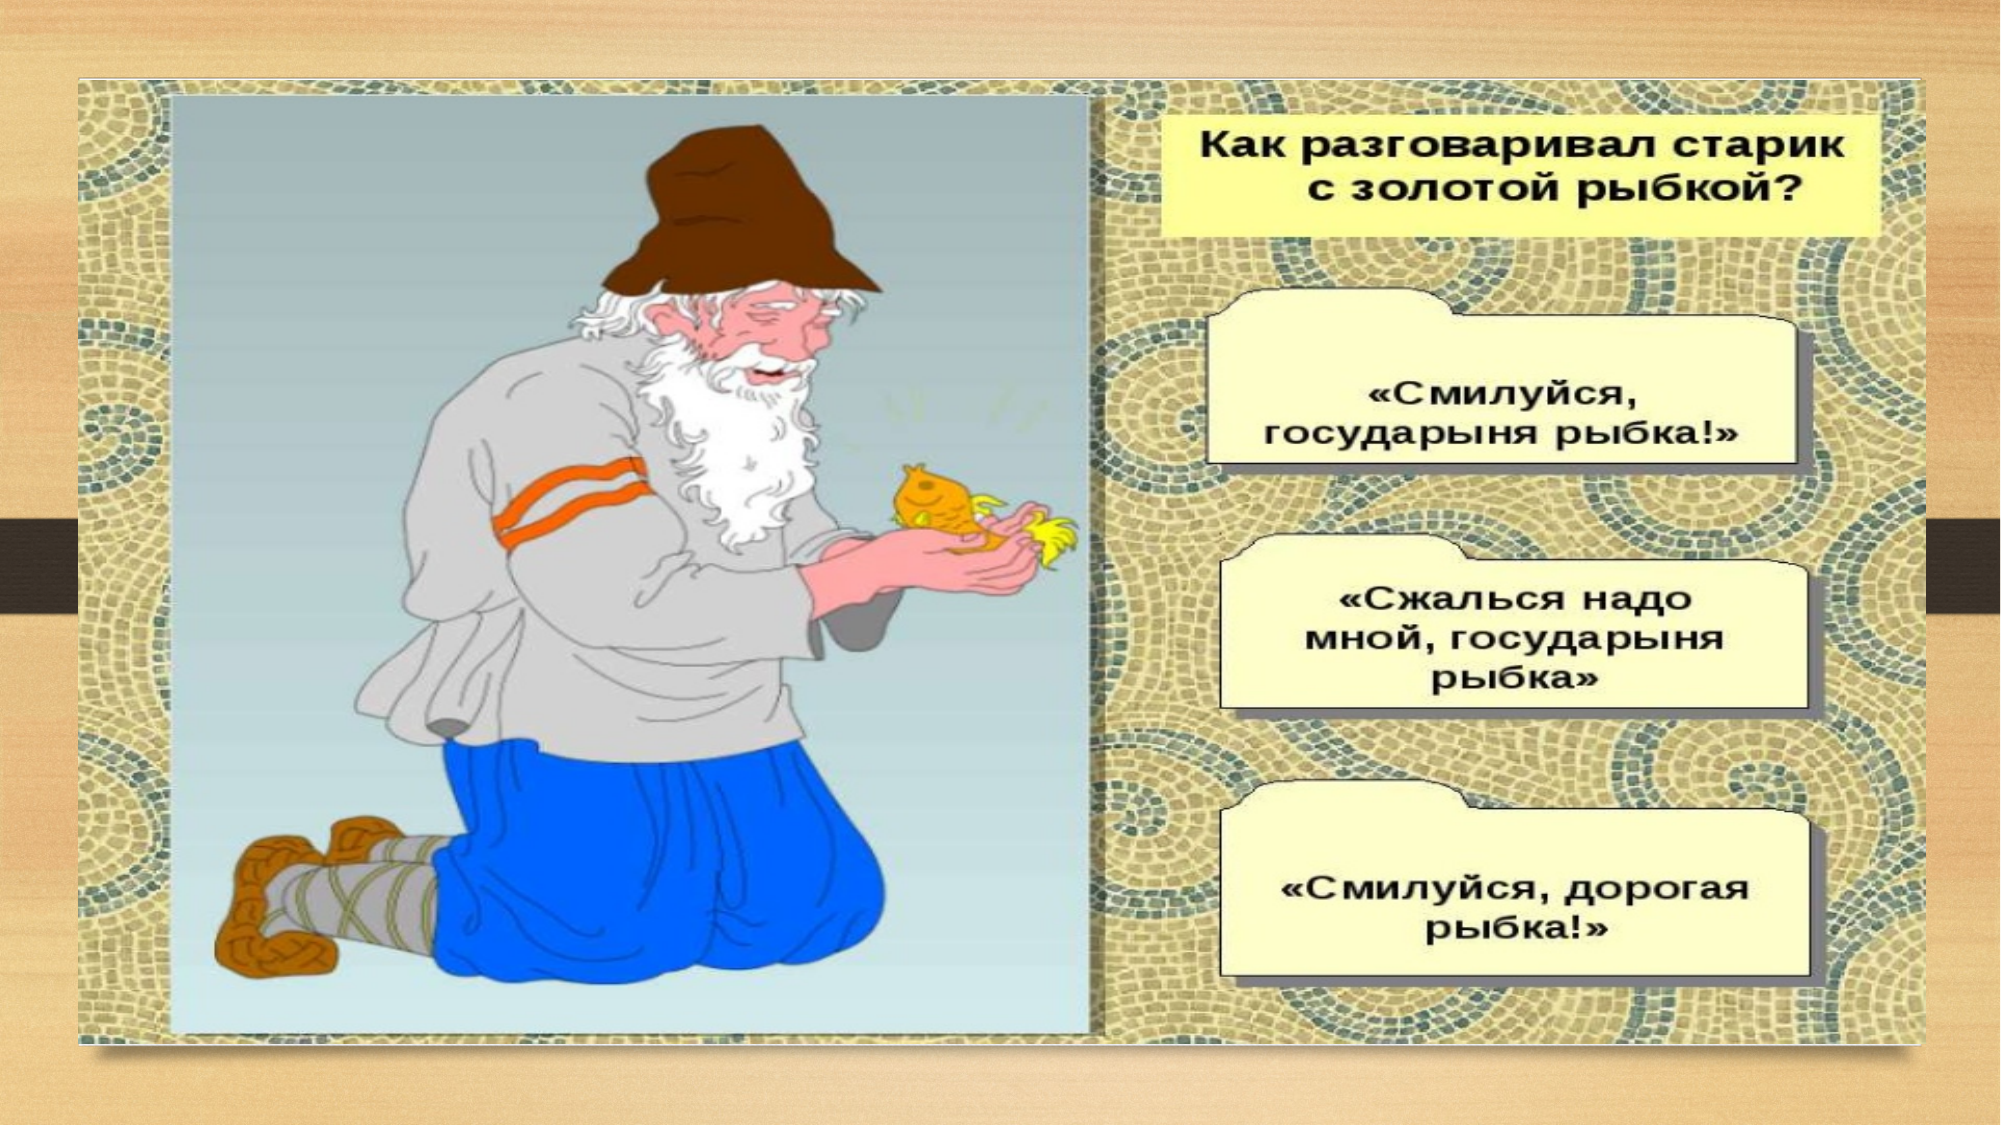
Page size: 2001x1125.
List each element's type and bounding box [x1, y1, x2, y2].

list [78, 80, 1926, 1044]
picture [0, 0, 2001, 1125]
